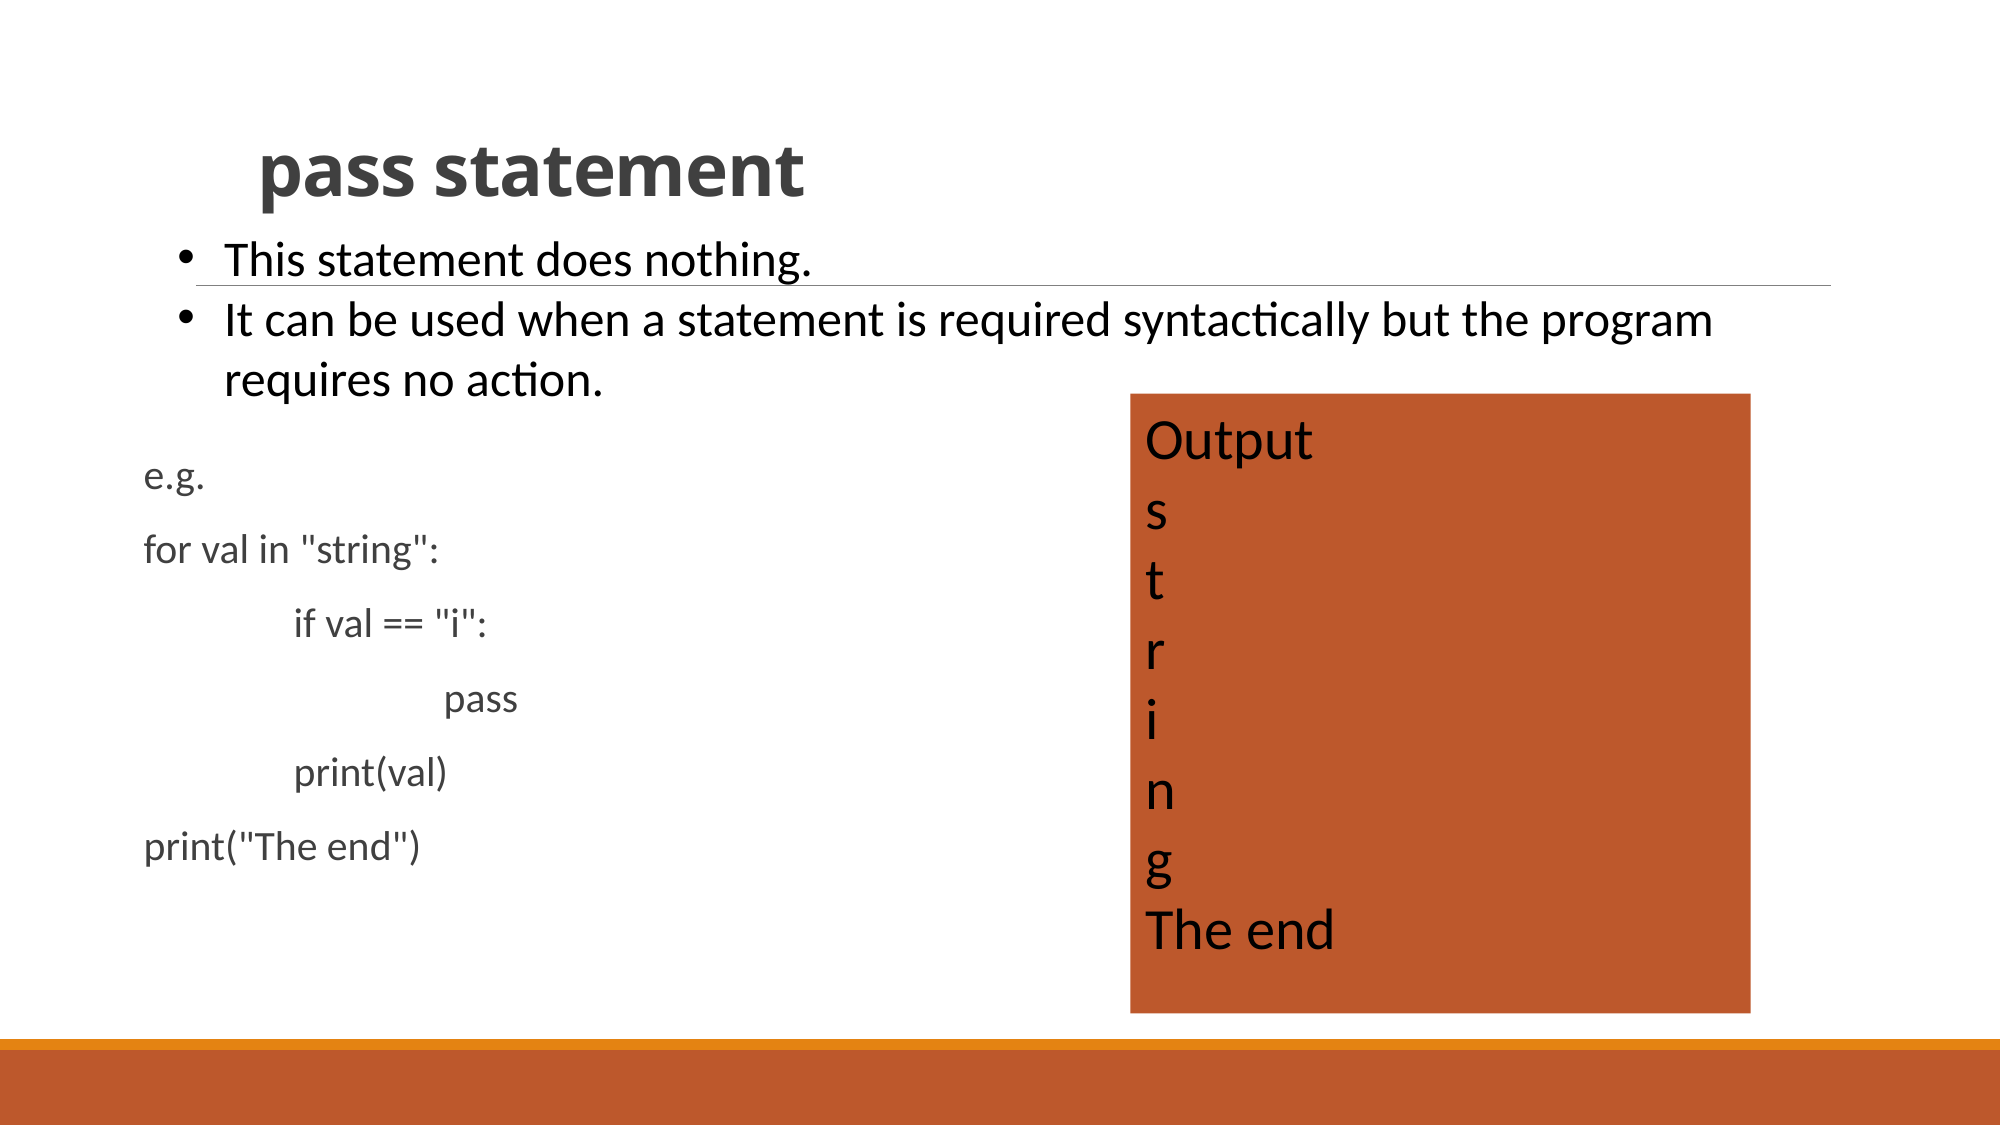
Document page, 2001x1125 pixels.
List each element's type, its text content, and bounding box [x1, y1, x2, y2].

list e.g. for val in "string": if val == "i": pass print(val) print("The end") [143, 366, 1013, 1081]
title pass statement [143, 128, 1869, 219]
text_box This statement does nothing. It can be used when a statement is required syntactically but the program requires no action. [162, 218, 1869, 414]
text_box Output s t r i n g The end [1130, 414, 1751, 1014]
